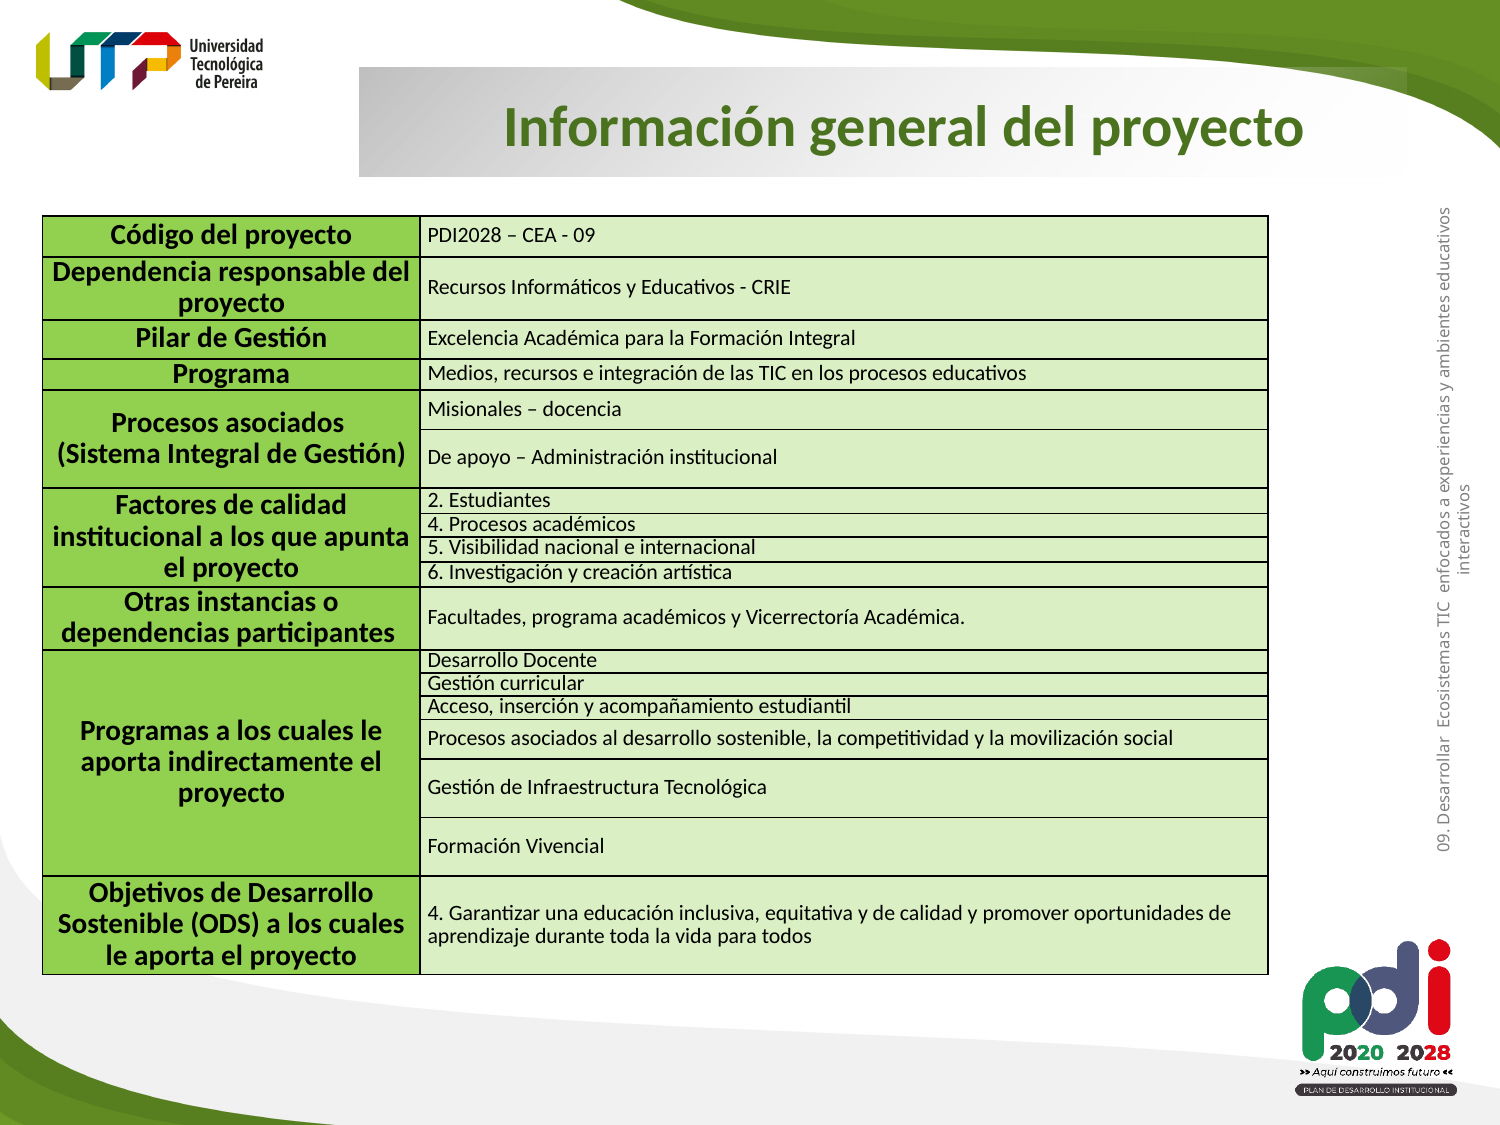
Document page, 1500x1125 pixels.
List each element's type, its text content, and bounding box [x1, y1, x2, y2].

table_cell Excelencia Académica para la Formación Integral [421, 321, 1267, 358]
table_cell De apoyo – Administración institucional [421, 430, 1267, 487]
table_cell Procesos asociados al desarrollo sostenible, la competitividad y la movilización social [421, 720, 1267, 758]
table_cell Dependencia responsable del proyecto [43, 258, 419, 319]
table_cell Acceso, inserción y acompañamiento estudiantil [421, 697, 1267, 719]
picture [0, 0, 1500, 1125]
table_cell 4. Garantizar una educación inclusiva, equitativa y de calidad y promover oportunidades de aprendizaje durante toda la vida para todos [421, 877, 1267, 974]
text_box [359, 67, 1418, 177]
table_cell Desarrollo Docente [421, 651, 1267, 672]
table_cell Misionales – docencia [421, 391, 1267, 429]
table_header PDI2028 – CEA - 09 [421, 217, 1267, 256]
table_cell Otras instancias o dependencias participantes [43, 588, 419, 649]
table_cell Pilar de Gestión [43, 321, 419, 358]
table_cell Medios, recursos e integración de las TIC en los procesos educativos [421, 360, 1267, 389]
table_cell 4. Procesos académicos [421, 514, 1267, 536]
text_box 09. Desarrollar Ecosistemas TIC enfocados a experiencias y ambientes educativos interactivos [1425, 166, 1500, 893]
table_cell 6. Investigación y creación artística [421, 563, 1267, 586]
table_cell 2. Estudiantes [421, 489, 1267, 513]
table_cell Programas a los cuales le aporta indirectamente el proyecto [43, 651, 419, 875]
table_cell Gestión curricular [421, 674, 1267, 695]
table_cell Recursos Informáticos y Educativos - CRIE [421, 258, 1267, 319]
table_cell Factores de calidad institucional a los que apunta el proyecto [43, 489, 419, 586]
table_cell Gestión de Infraestructura Tecnológica [421, 760, 1267, 817]
table_cell Formación Vivencial [421, 818, 1267, 875]
table_cell Objetivos de Desarrollo Sostenible (ODS) a los cuales le aporta el proyecto [43, 877, 419, 974]
table_header Código del proyecto [43, 217, 419, 256]
table_cell Facultades, programa académicos y Vicerrectoría Académica. [421, 588, 1267, 649]
table_cell Procesos asociados (Sistema Integral de Gestión) [43, 391, 419, 487]
table_cell Programa [43, 360, 419, 389]
table_cell 5. Visibilidad nacional e internacional [421, 538, 1267, 561]
